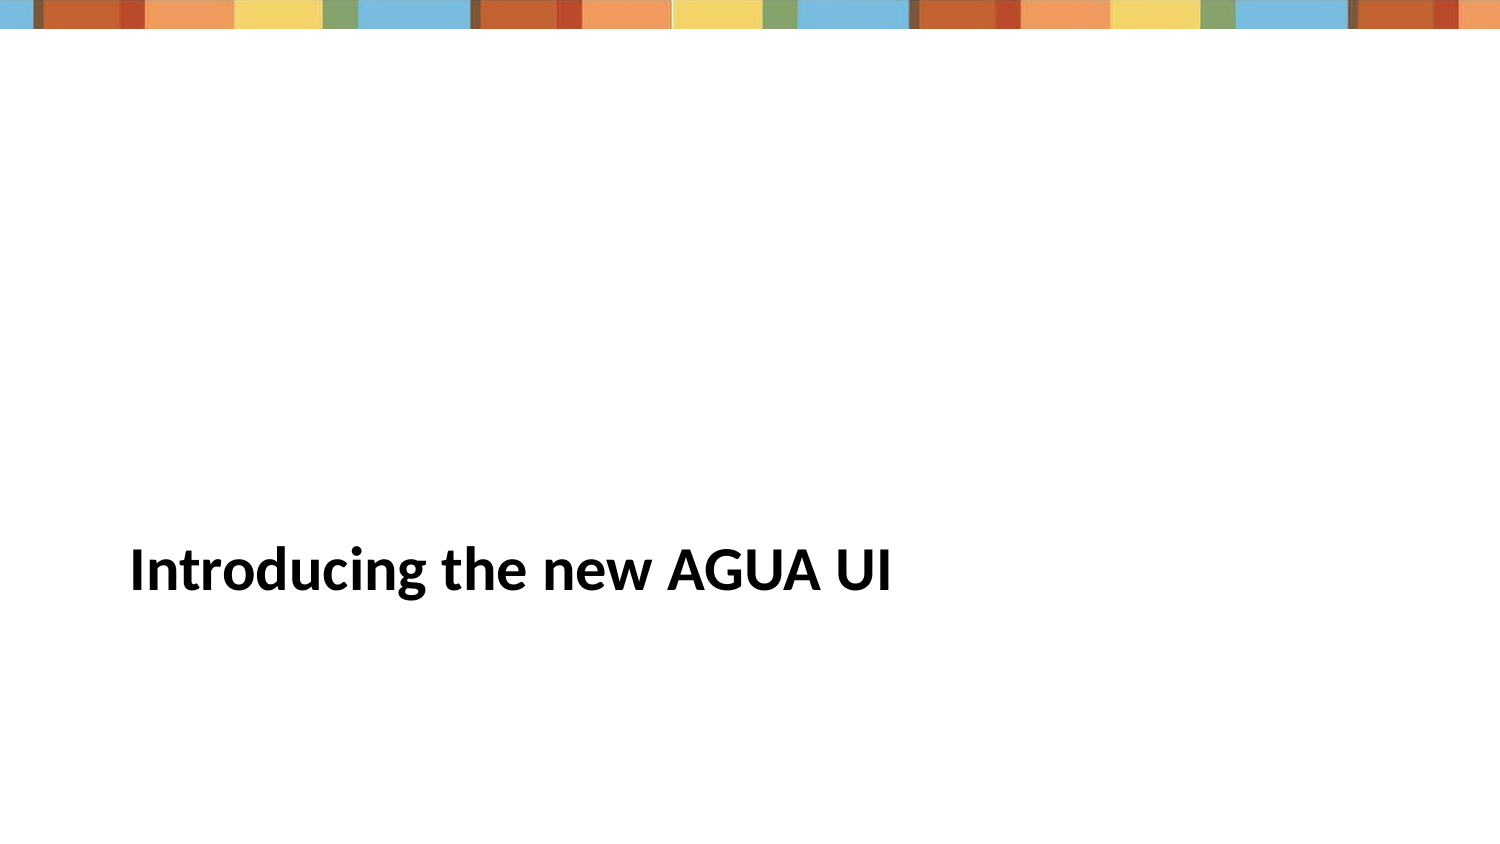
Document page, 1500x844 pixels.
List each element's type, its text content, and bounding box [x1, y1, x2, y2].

picture [0, 0, 1500, 29]
title Introducing the new AGUA UI [118, 522, 1394, 690]
